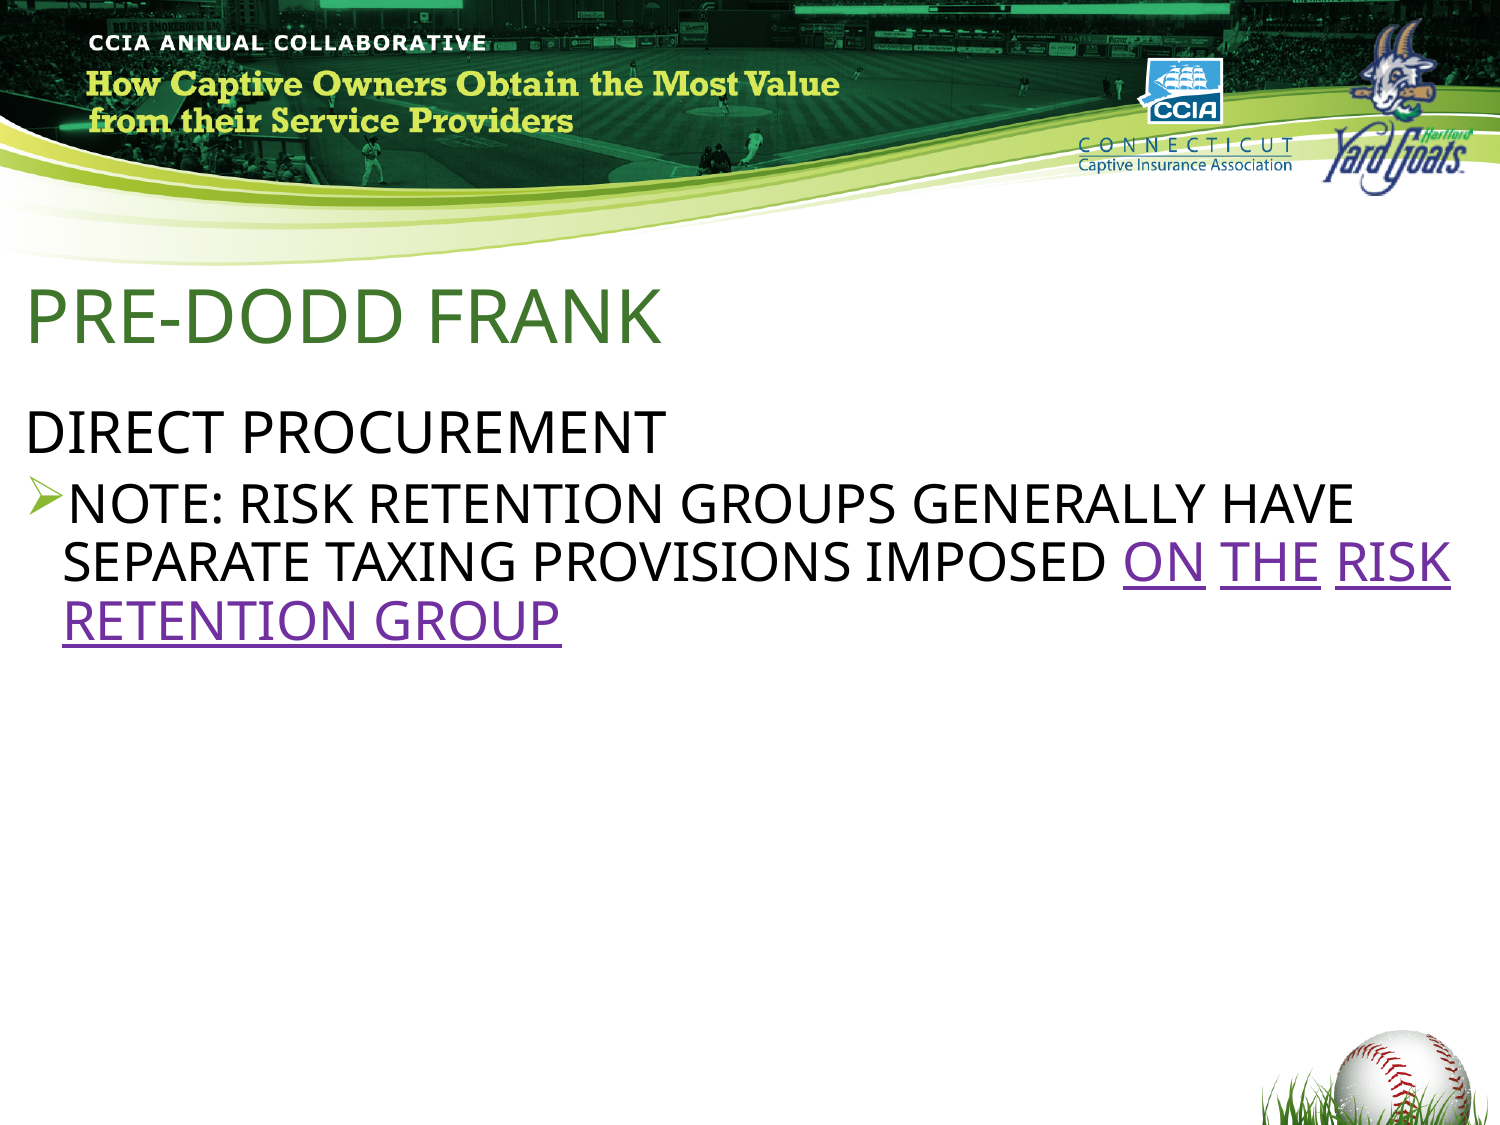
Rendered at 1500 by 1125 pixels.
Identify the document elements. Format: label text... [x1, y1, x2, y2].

list DIRECT PROCUREMENT NOTE: RISK RETENTION GROUPS GENERALLY HAVE SEPARATE TAXING PROVISIONS IMPOSED ON THE RISK RETENTION GROUP [24, 403, 1475, 1032]
picture [0, 0, 1500, 1125]
title PRE-DODD FRANK [24, 278, 1475, 360]
